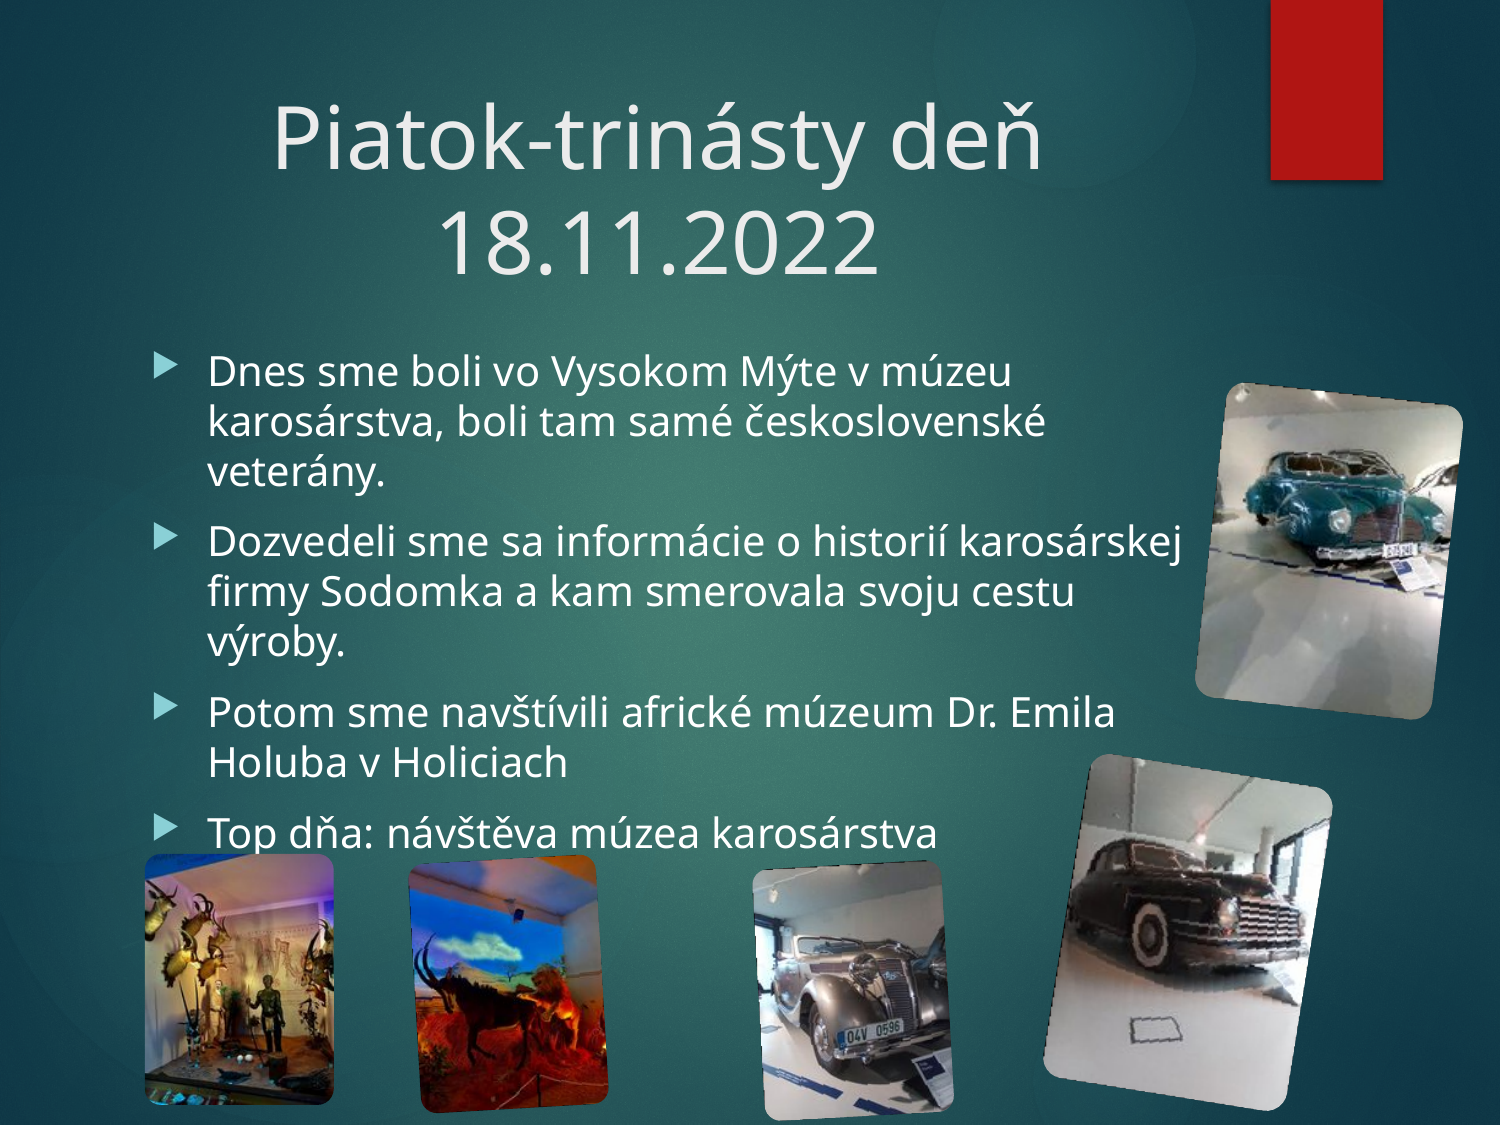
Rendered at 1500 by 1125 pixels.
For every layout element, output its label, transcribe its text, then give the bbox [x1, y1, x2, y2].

picture [144, 853, 334, 1106]
picture [1043, 754, 1333, 1111]
picture [1195, 382, 1463, 720]
picture [752, 860, 954, 1121]
title Piatok-trinásty deň 18.11.2022 [79, 74, 1237, 304]
list Dnes sme boli vo Vysokom Mýte v múzeu karosárstva, boli tam samé československé veterány. Dozvedeli sme sa informácie o historií karosárskej firmy Sodomka a kam smerovala svoju cestu výroby. Potom sme navštívili africké múzeum Dr. Emila Holuba v Holiciach Top dňa: návštěva múzea karosárstva [135, 336, 1237, 1025]
picture [408, 854, 609, 1113]
